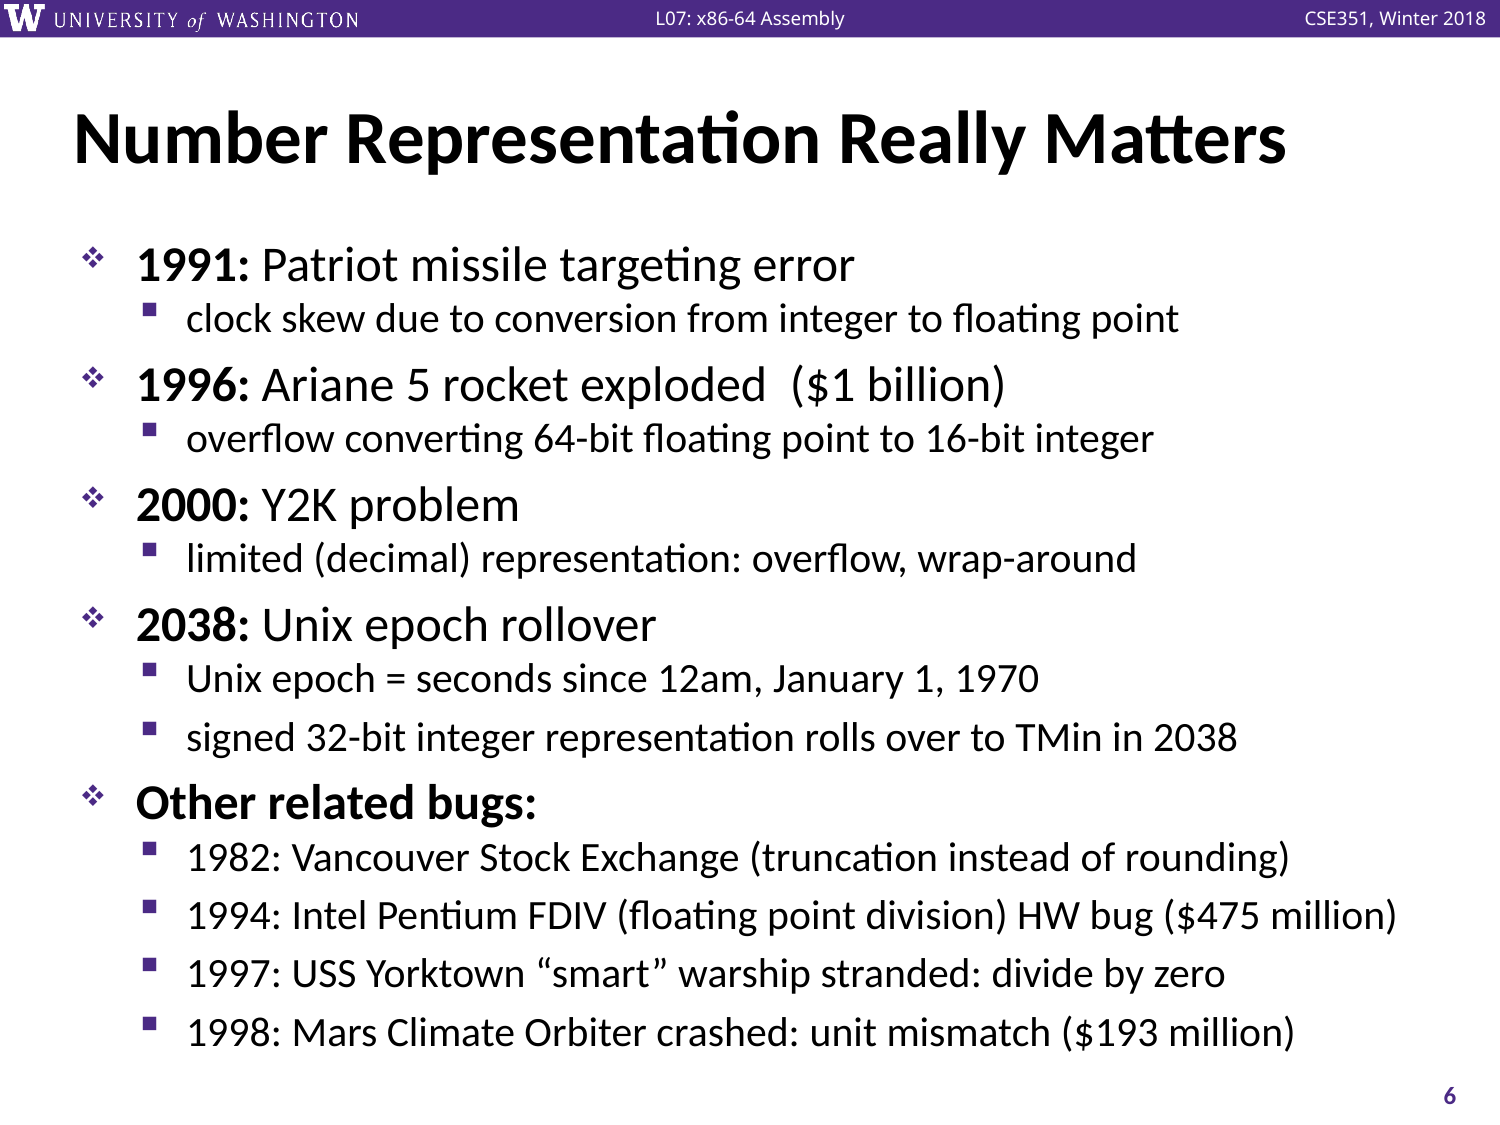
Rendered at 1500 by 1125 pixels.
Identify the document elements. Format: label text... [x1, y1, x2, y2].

title Number Representation Really Matters [58, 71, 1438, 197]
picture [4, 4, 358, 32]
list 1991: Patriot missile targeting error clock skew due to conversion from integer to floating point 1996: Ariane 5 rocket exploded ($1 billion) overflow converting 64-bit floating point to 16-bit integer 2000: Y2K problem limited (decimal) representation: overflow, wrap-around 2038: Unix epoch rollover Unix epoch = seconds since 12am, January 1, 1970 signed 32-bit integer representation rolls over to TMin in 2038 Other related bugs: 1982: Vancouver Stock Exchange (truncation instead of rounding) 1994: Intel Pentium FDIV (floating point division) HW bug ($475 million) 1997: USS Yorktown “smart” warship stranded: divide by zero 1998: Mars Climate Orbiter crashed: unit mismatch ($193 million) [64, 223, 1438, 1040]
slide_number 6 [1400, 1065, 1500, 1125]
